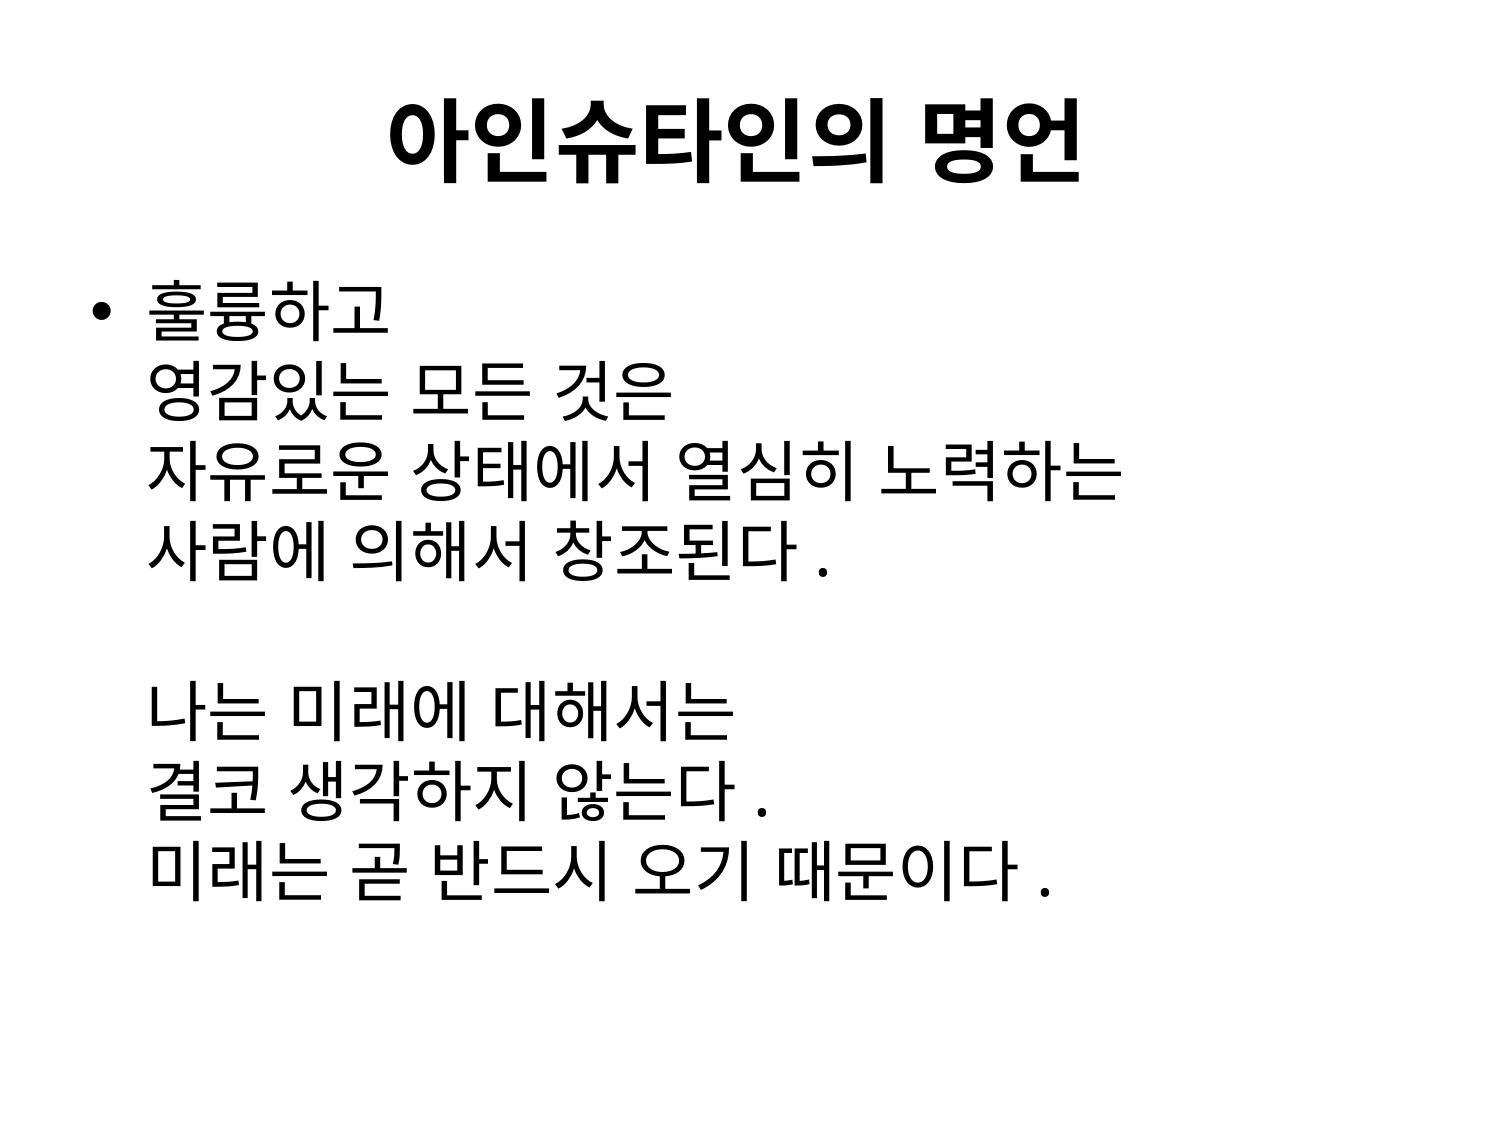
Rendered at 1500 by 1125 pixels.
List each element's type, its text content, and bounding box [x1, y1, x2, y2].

title 아인슈타인의 명언 [75, 45, 1425, 233]
list 훌륭하고 영감있는 모든 것은 자유로운 상태에서 열심히 노력하는 사람에 의해서 창조된다. 나는 미래에 대해서는 결코 생각하지 않는다. 미래는 곧 반드시 오기 때문이다. [75, 262, 1425, 1005]
